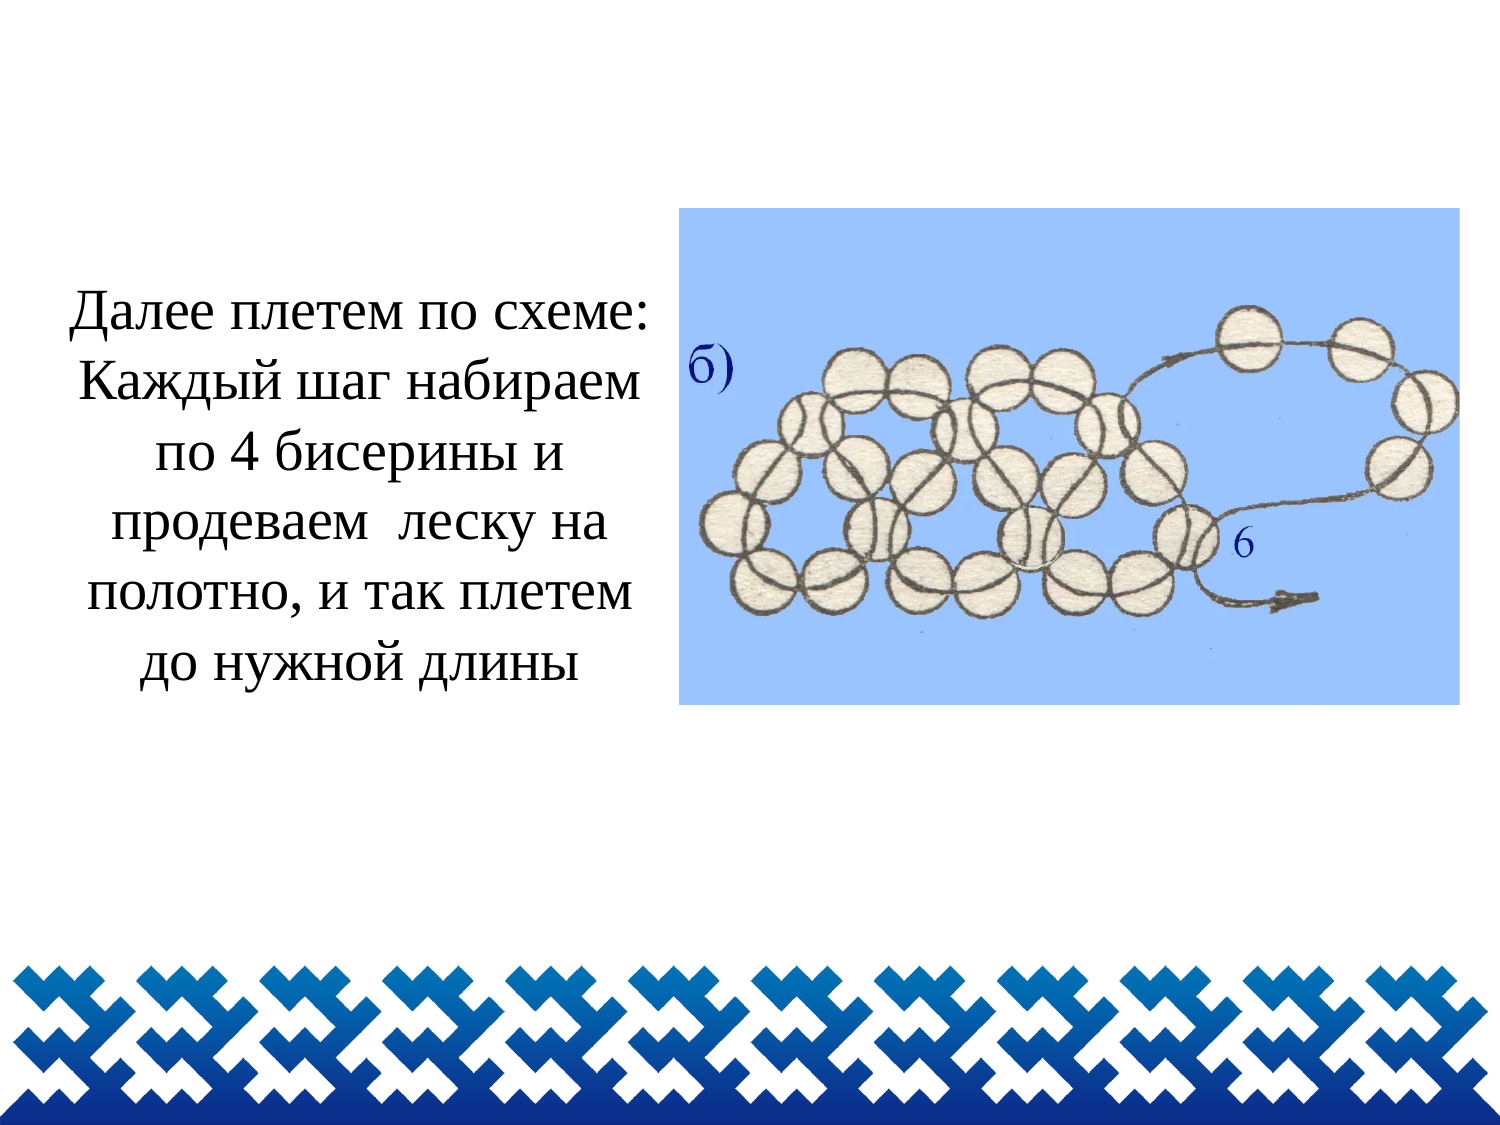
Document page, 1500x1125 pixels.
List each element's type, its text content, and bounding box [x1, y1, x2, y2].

picture [678, 207, 1460, 706]
text_box Далее плетем по схеме: Каждый шаг набираем по 4 бисерины и продеваем леску на полотно, и так плетем до нужной длины [41, 264, 673, 699]
picture [0, 964, 1500, 1125]
